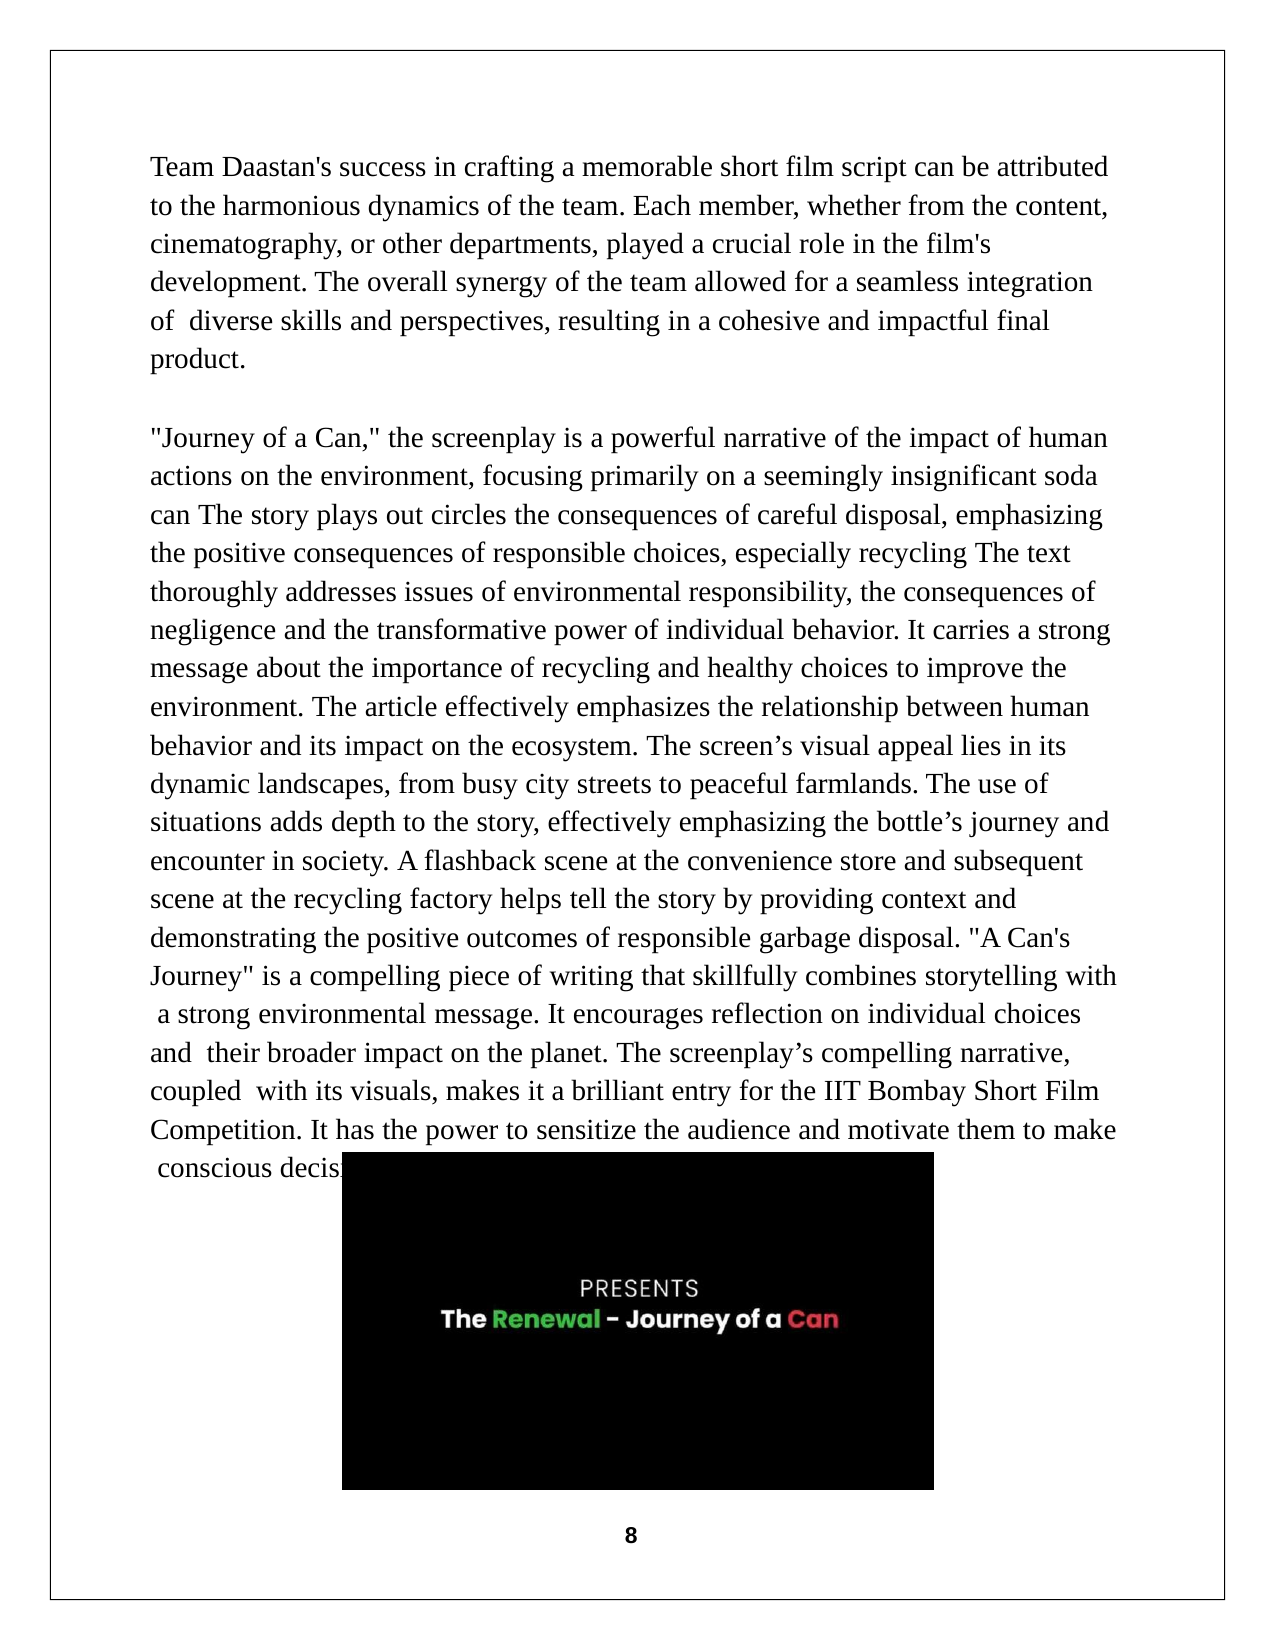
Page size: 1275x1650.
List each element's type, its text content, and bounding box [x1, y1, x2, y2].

text_box Team Daastan's success in crafting a memorable short film script can be attributed to the harmonious dynamics of the team. Each member, whether from the content, cinematography, or other departments, played a crucial role in the film's development. The overall synergy of the team allowed for a seamless integration of diverse skills and perspectives, resulting in a cohesive and impactful final product. "Journey of a Can," the screenplay is a powerful narrative of the impact of human actions on the environment, focusing primarily on a seemingly insignificant soda can The story plays out circles the consequences of careful disposal, emphasizing the positive consequences of responsible choices, especially recycling The text thoroughly addresses issues of environmental responsibility, the consequences of negligence and the transformative power of individual behavior. It carries a strong message about the importance of recycling and healthy choices to improve the environment. The article effectively emphasizes the relationship between human behavior and its impact on the ecosystem. The screen’s visual appeal lies in its dynamic landscapes, from busy city streets to peaceful farmlands. The use of situations adds depth to the story, effectively emphasizing the bottle’s journey and encounter in society. A flashback scene at the convenience store and subsequent scene at the recycling factory helps tell the story by providing context and demonstrating the positive outcomes of responsible garbage disposal. "A Can's Journey" is a compelling piece of writing that skillfully combines storytelling with a strong environmental message. It encourages reflection on individual choices and their broader impact on the planet. The screenplay’s compelling narrative, coupled with its visuals, makes it a brilliant entry for the IIT Bombay Short Film Competition. It has the power to sensitize the audience and motivate them to make conscious decisions. [147, 141, 1126, 1184]
slide_number 14 [618, 1520, 657, 1650]
picture [342, 1152, 934, 1490]
